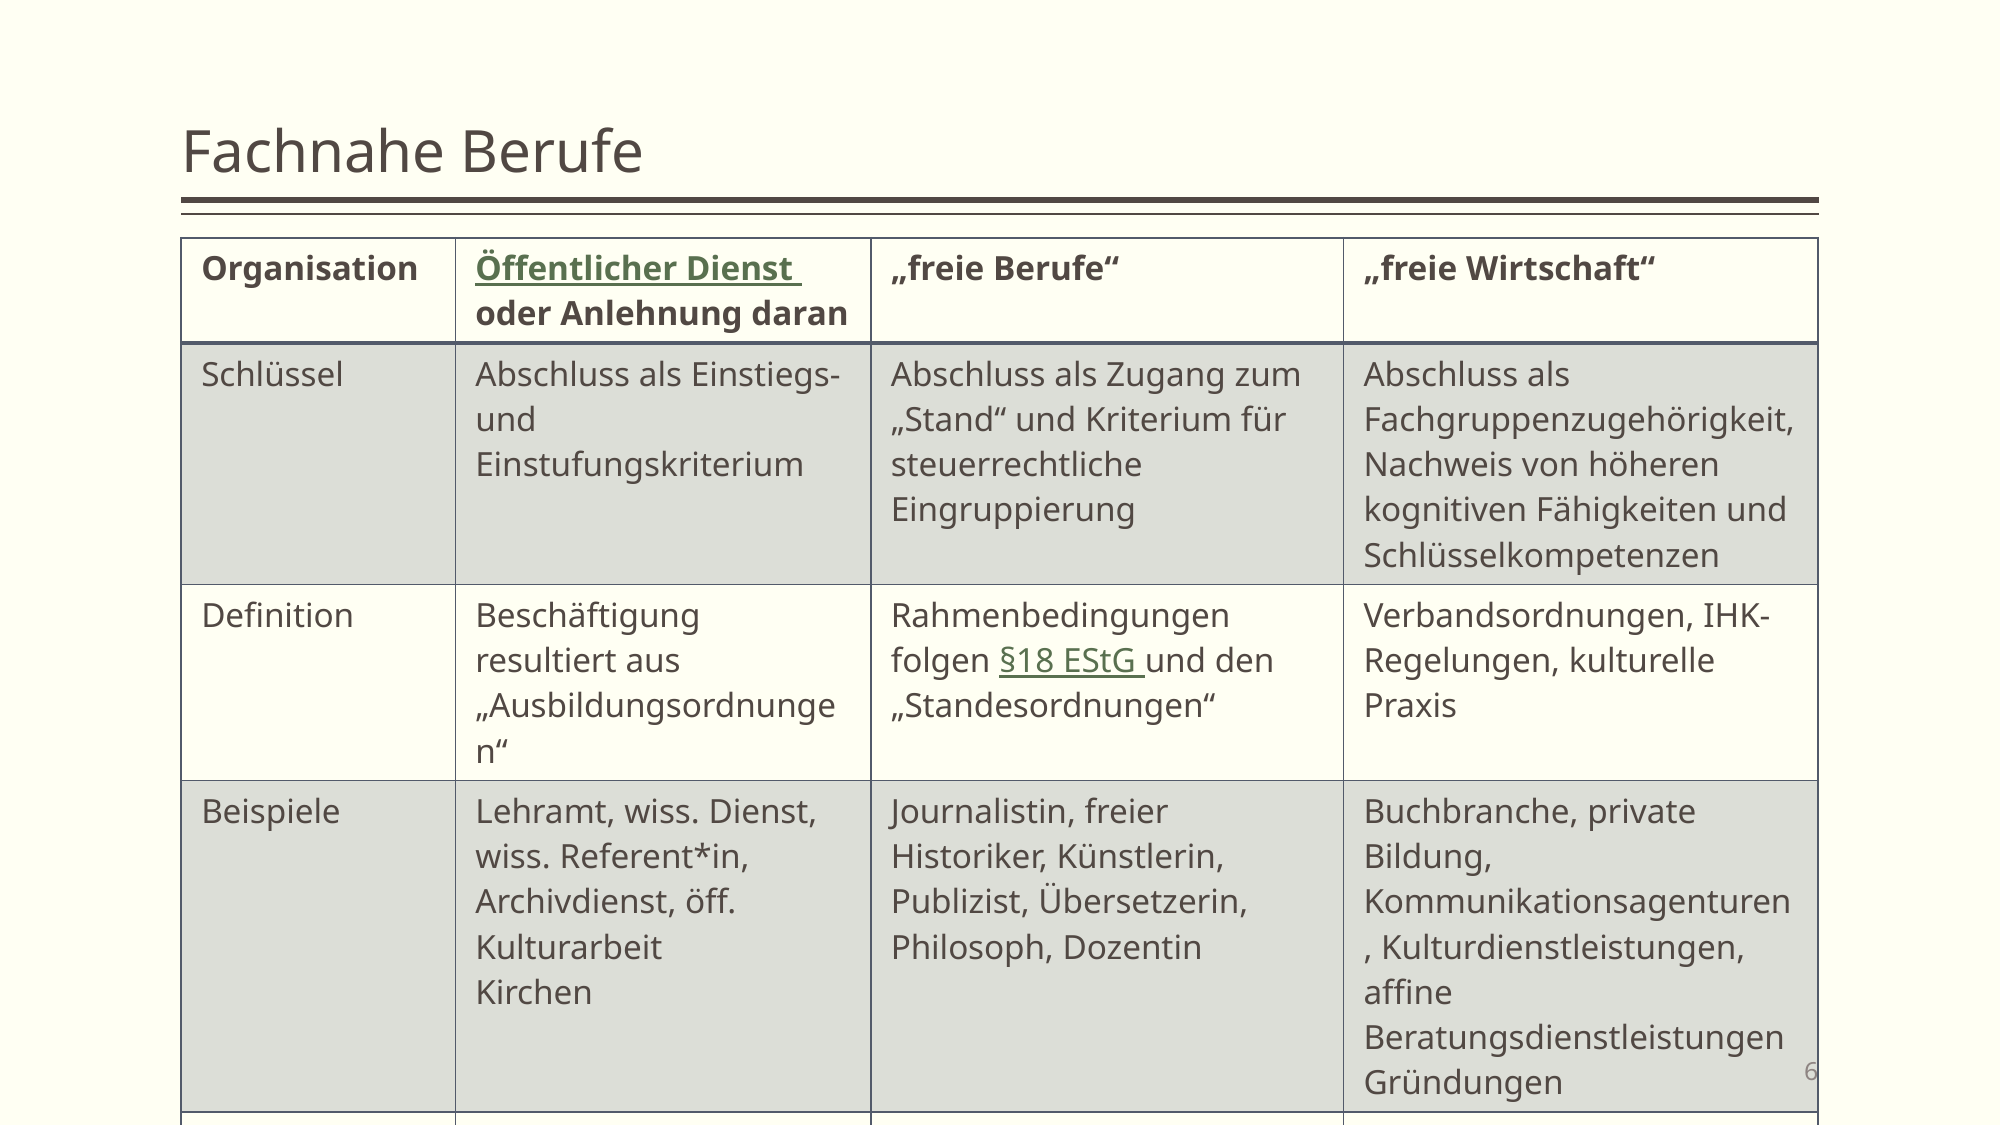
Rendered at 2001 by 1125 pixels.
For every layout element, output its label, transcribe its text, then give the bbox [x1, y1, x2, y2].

table_cell Rahmenbedingungen folgen §18 EStG und den „Standesordnungen“ [872, 585, 1343, 780]
table_header „freie Berufe“ [872, 239, 1343, 341]
table_cell Journalistin, freier Historiker, Künstlerin, Publizist, Übersetzerin, Philosoph, Dozentin [872, 781, 1343, 1111]
table_header Organisation [182, 239, 455, 341]
title Fachnahe Berufe [181, 12, 1819, 193]
table_cell Direkteinstieg, Einstieg aus Nebentätigkeit [872, 1113, 1343, 1125]
table_cell Lehramt, wiss. Dienst, wiss. Referent*in, Archivdienst, öff. Kulturarbeit Kirchen [456, 781, 870, 1111]
table_cell Direkteinstieg, Trainee, Juniorposition, (Volontariat), Quereinstieg [1344, 1113, 1817, 1125]
table_header „freie Wirtschaft“ [1344, 239, 1817, 341]
table_cell Abschluss als Zugang zum „Stand“ und Kriterium für steuerrechtliche Eingruppierung [872, 345, 1343, 584]
table_cell Einstieg [182, 1113, 455, 1125]
table_cell Verbandsordnungen, IHK-Regelungen, kulturelle Praxis [1344, 585, 1817, 780]
table_cell Schlüssel [182, 345, 455, 584]
table_cell Buchbranche, private Bildung, Kommunikationsagenturen, Kulturdienstleistungen, affine Beratungsdienstleistungen Gründungen [1344, 781, 1817, 1111]
table_cell Beispiele [182, 781, 455, 1111]
table_cell Abschluss als Fachgruppenzugehörigkeit, Nachweis von höheren kognitiven Fähigkeiten und Schlüsselkompetenzen [1344, 345, 1817, 584]
table_header Öffentlicher Dienst oder Anlehnung daran [456, 239, 870, 341]
table_cell Beschäftigung resultiert aus „Ausbildungsordnungen“ [456, 585, 870, 780]
slide_number 6 [1518, 1042, 1819, 1103]
table_cell Definition [182, 585, 455, 780]
table_cell Abschluss als Einstiegs- und Einstufungskriterium [456, 345, 870, 584]
table_cell Referendariat, wiss. Mitarbeit, Direkteinstieg, Quereinstieg [456, 1113, 870, 1125]
